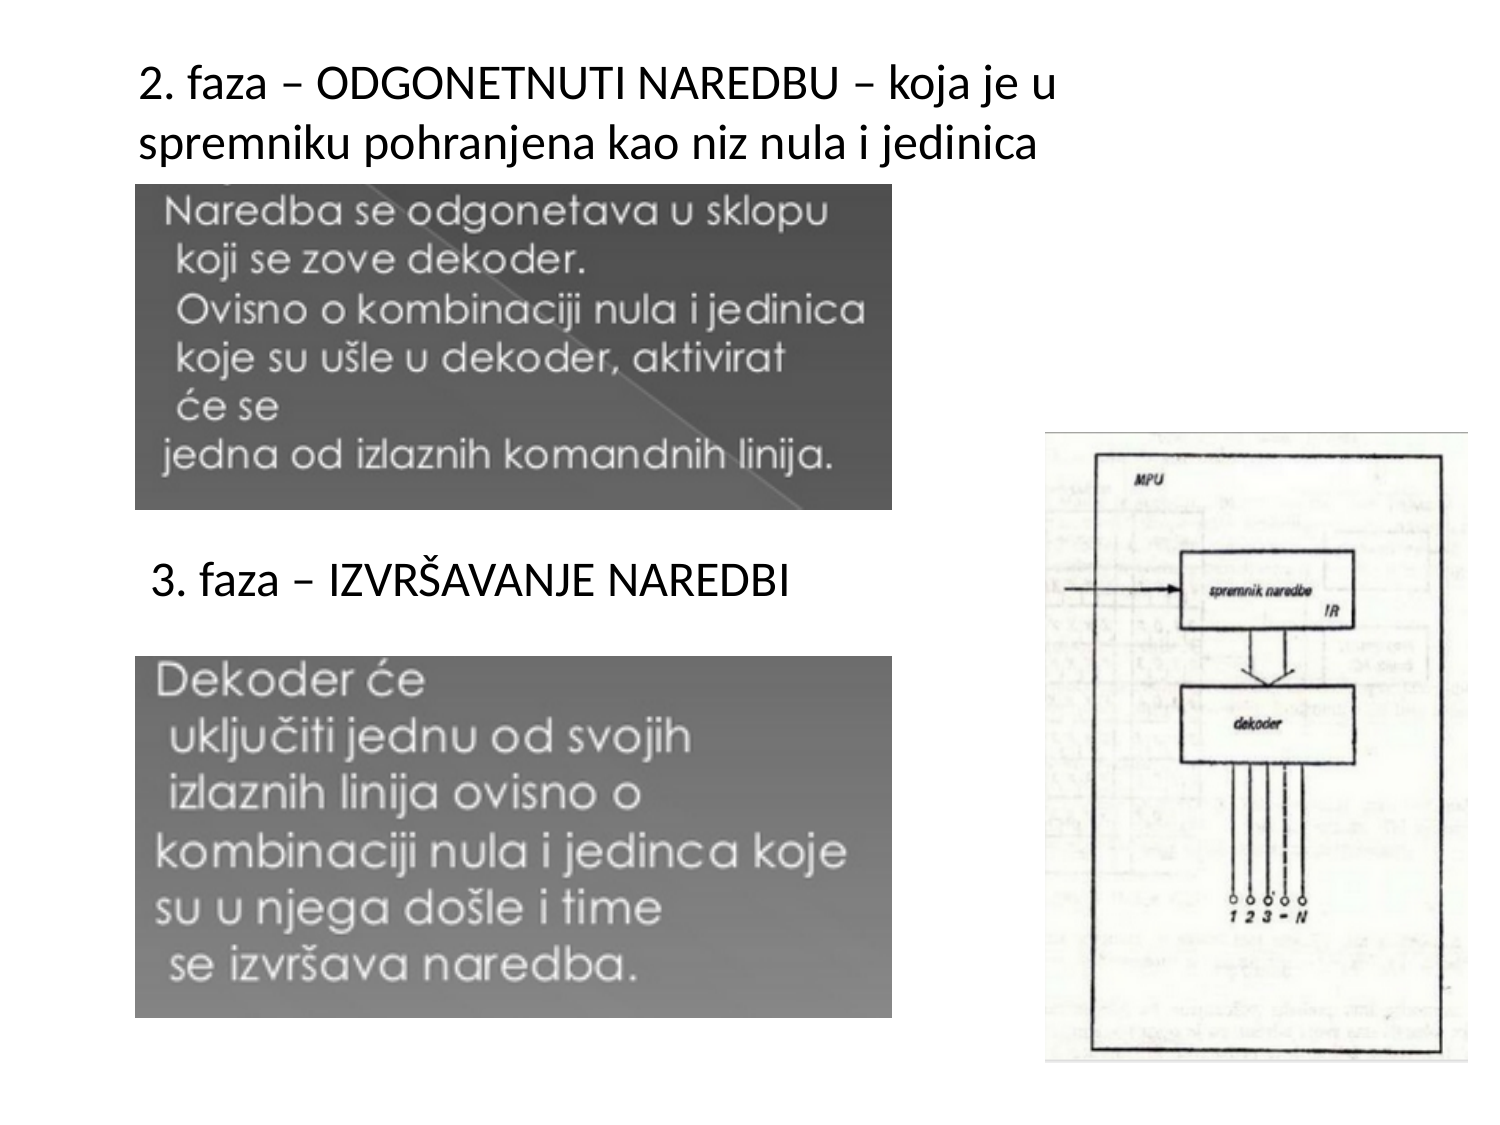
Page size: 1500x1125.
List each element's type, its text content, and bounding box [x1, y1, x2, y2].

text_box 3. faza – IZVRŠAVANJE NAREDBI [135, 538, 886, 614]
picture [135, 184, 892, 510]
picture [1045, 432, 1468, 1063]
text_box 2. faza – ODGONETNUTI NAREDBU – koja je u spremniku pohranjena kao niz nula i jedinica [123, 42, 1258, 178]
picture [135, 656, 892, 1018]
